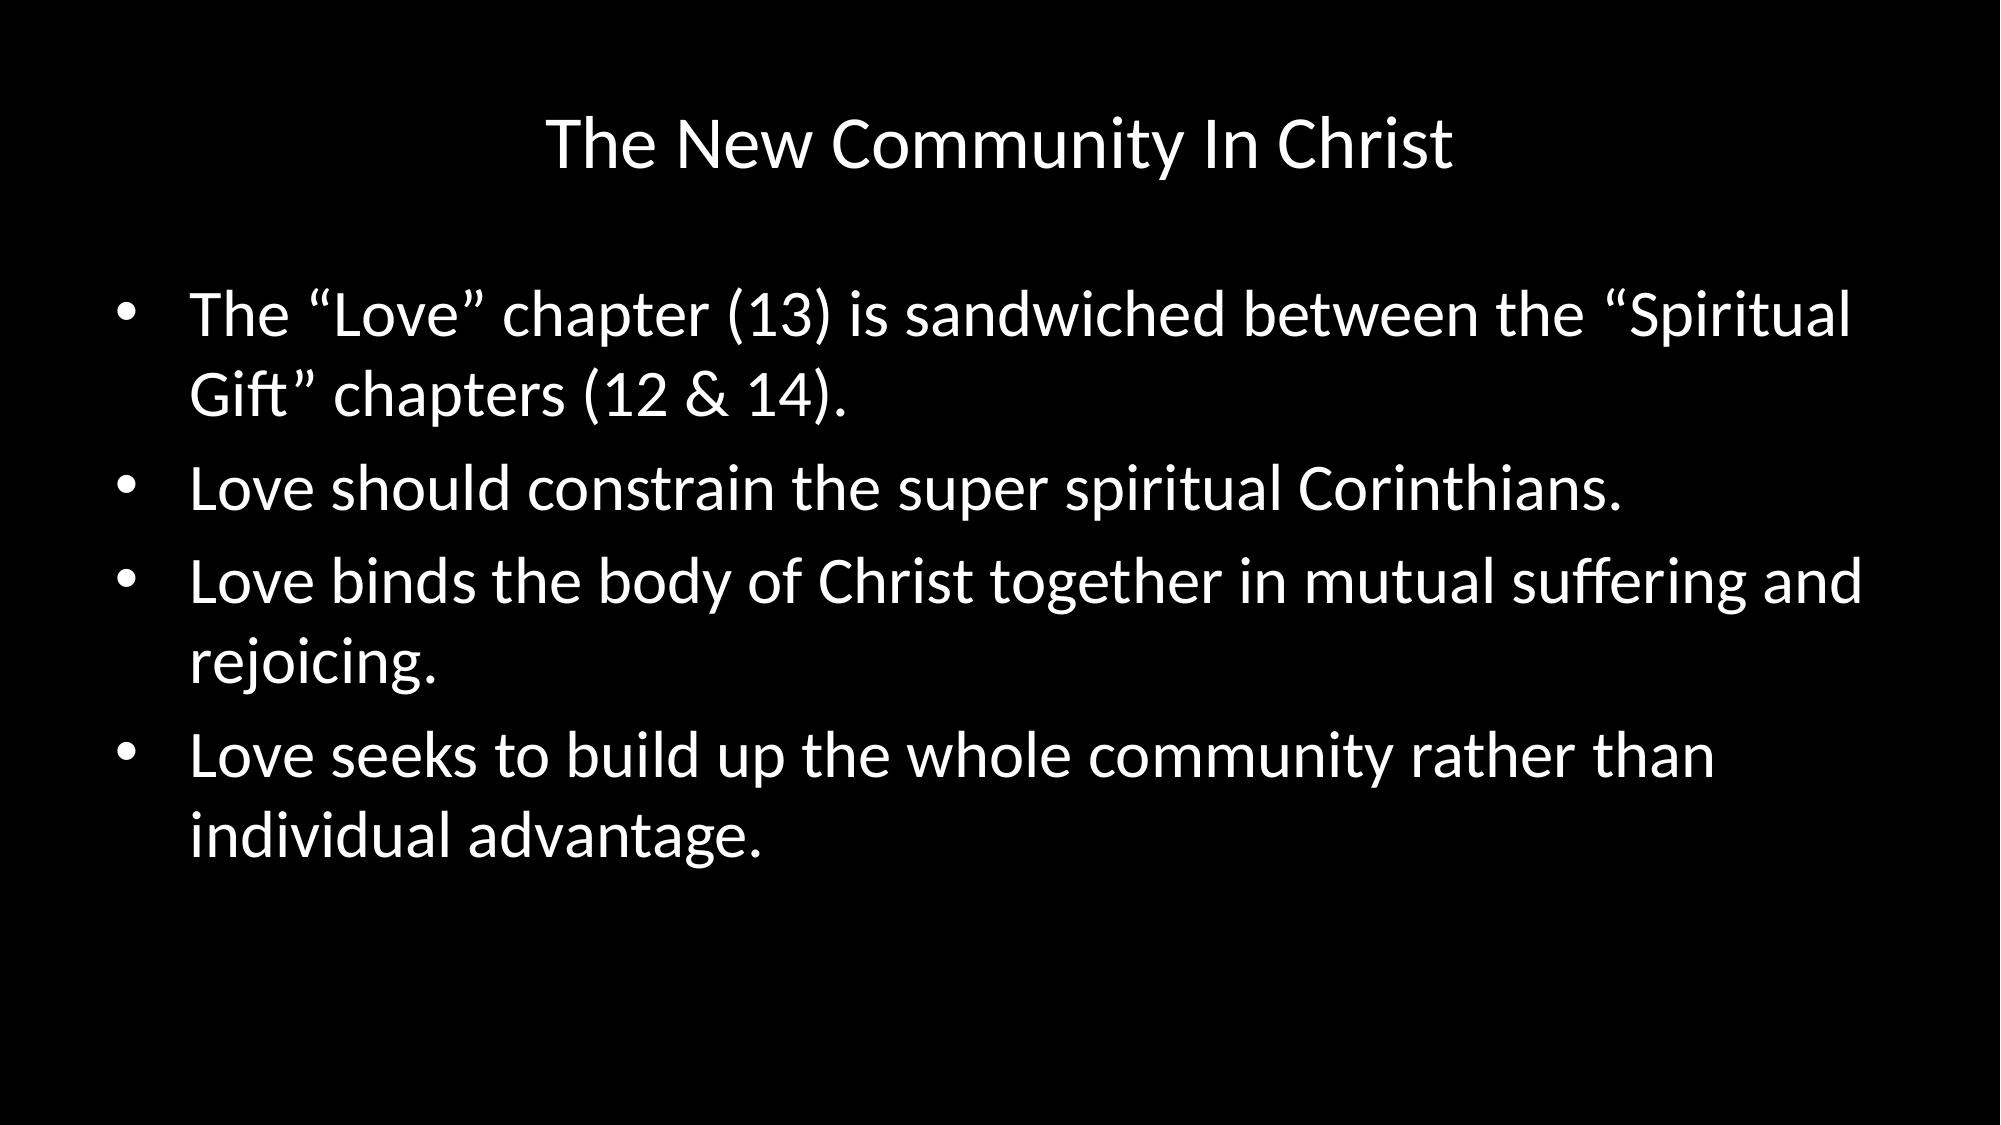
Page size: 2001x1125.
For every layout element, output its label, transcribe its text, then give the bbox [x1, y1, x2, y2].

list The “Love” chapter (13) is sandwiched between the “Spiritual Gift” chapters (12 & 14). Love should constrain the super spiritual Corinthians. Love binds the body of Christ together in mutual suffering and rejoicing. Love seeks to build up the whole community rather than individual advantage. [99, 262, 1900, 1005]
title The New Community In Christ [99, 45, 1900, 233]
